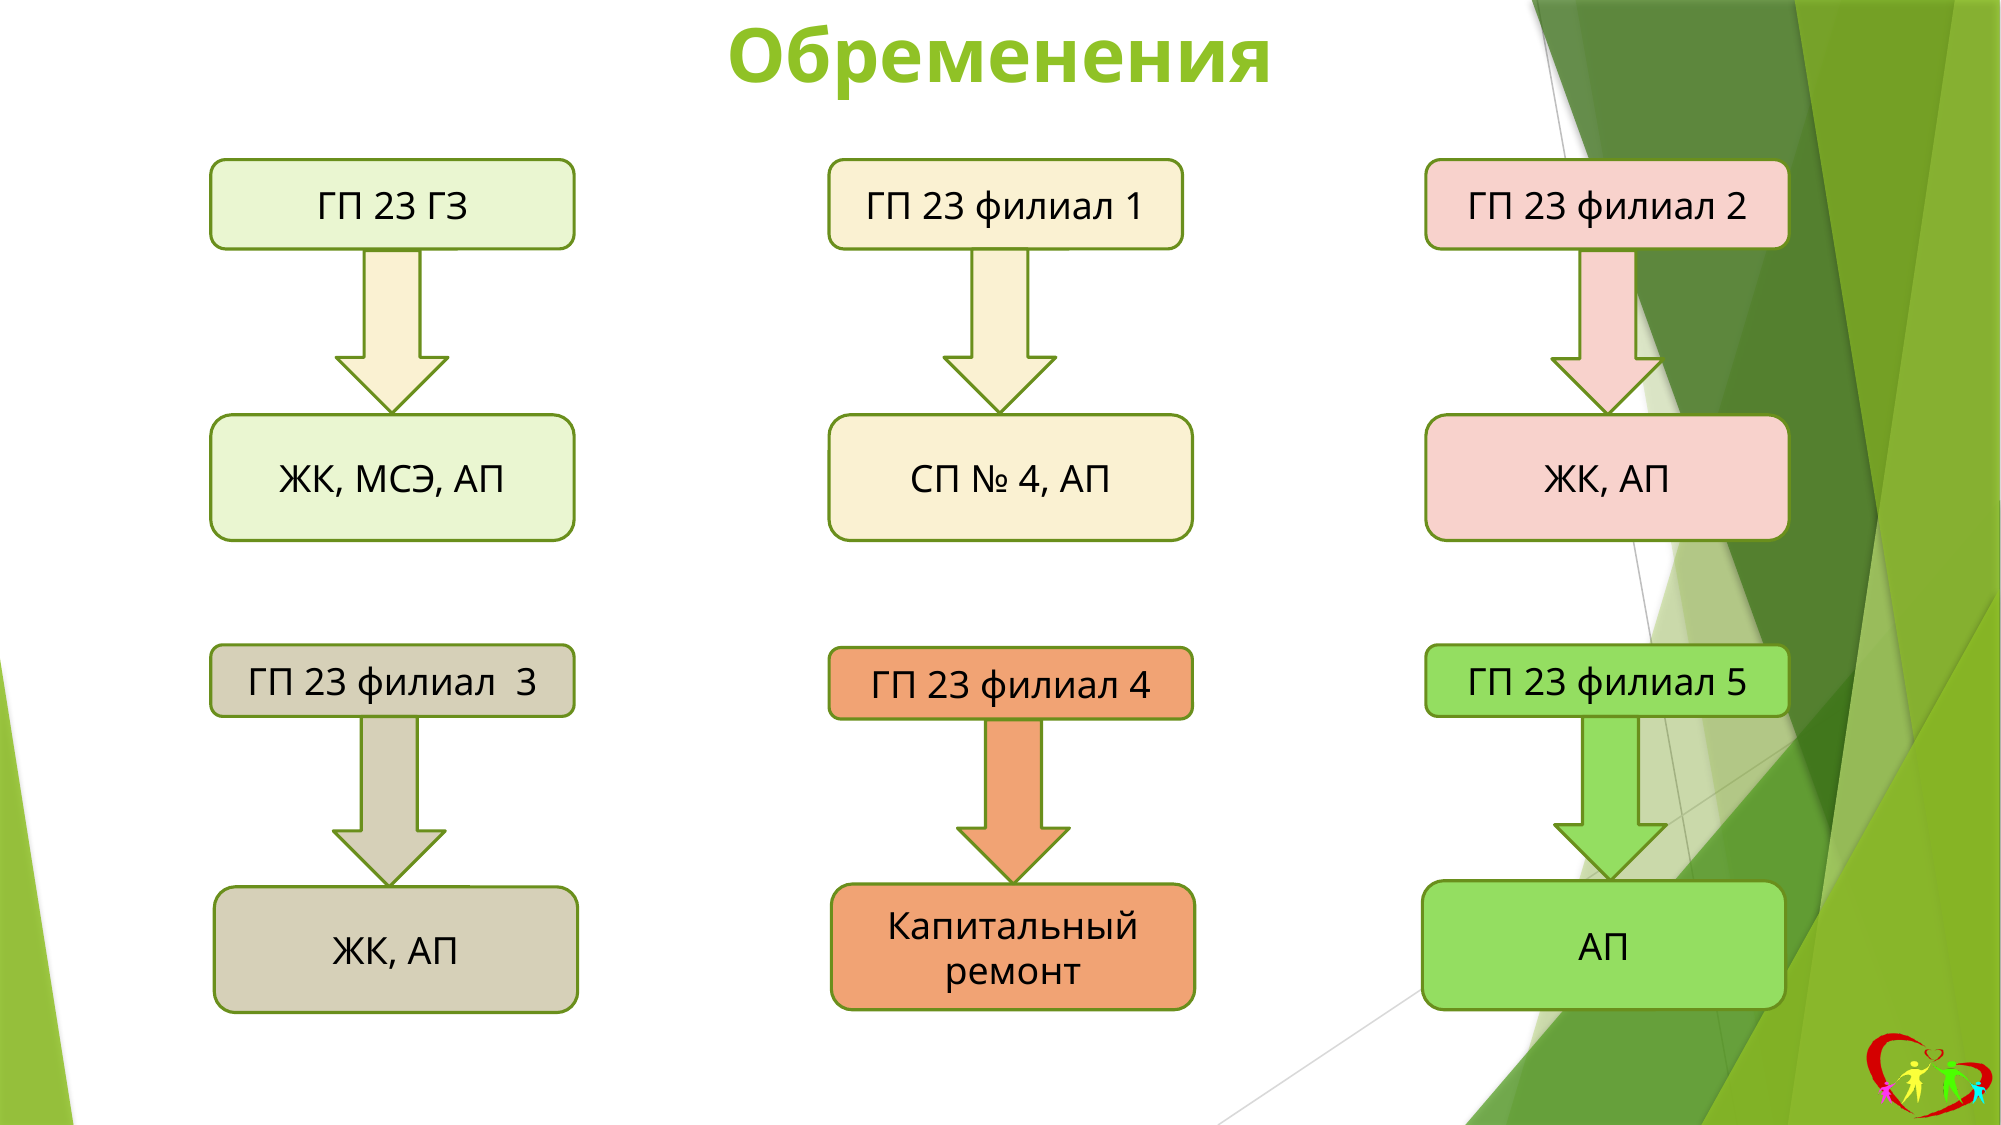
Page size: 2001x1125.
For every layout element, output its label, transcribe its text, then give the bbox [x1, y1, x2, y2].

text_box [335, 248, 1665, 416]
picture [1858, 1028, 2000, 1122]
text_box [210, 159, 1790, 250]
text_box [213, 880, 1787, 1013]
title Обременения [0, 0, 2000, 84]
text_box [332, 715, 1668, 888]
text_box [210, 644, 1790, 720]
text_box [210, 414, 1790, 542]
